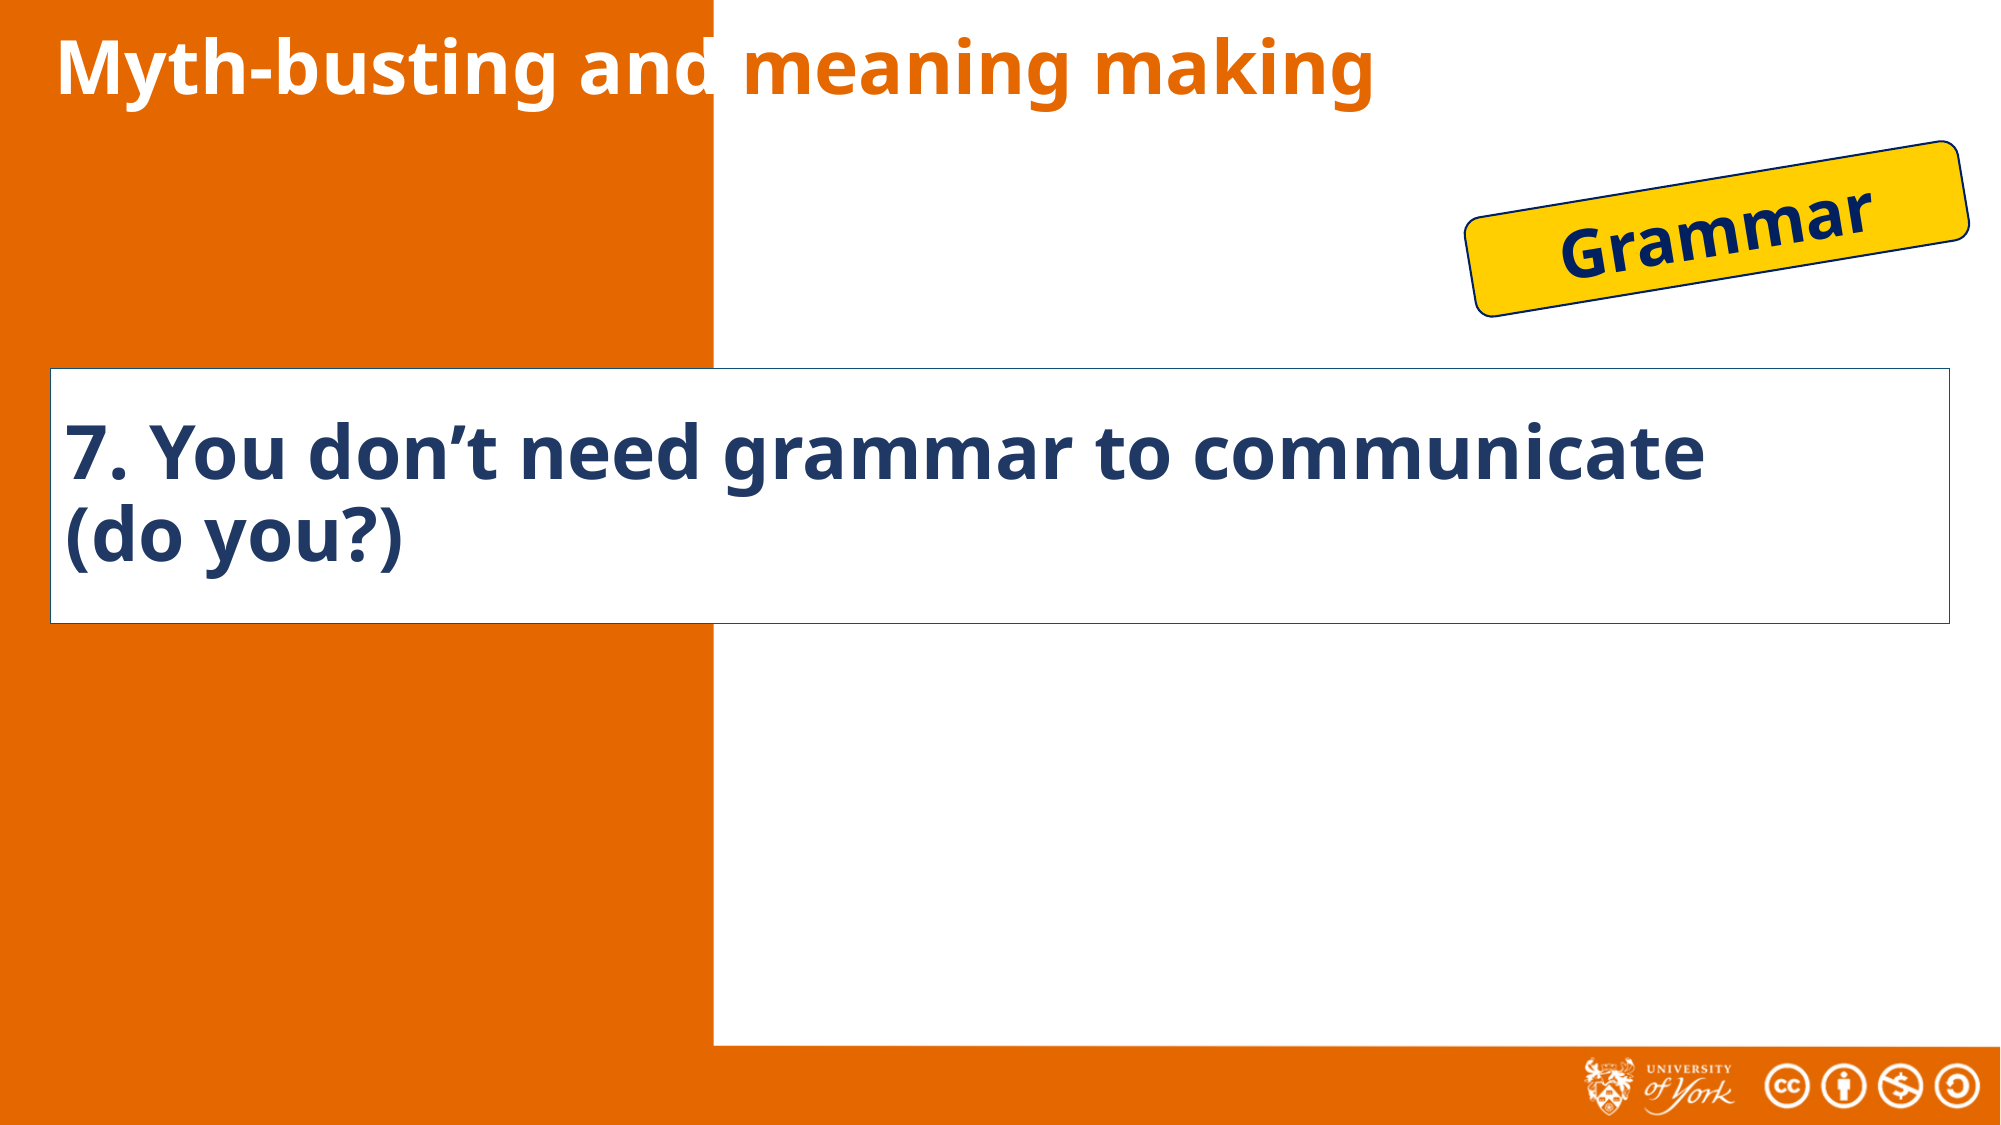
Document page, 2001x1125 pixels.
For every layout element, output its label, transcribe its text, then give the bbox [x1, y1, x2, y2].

picture [715, 0, 2001, 1125]
text_box 7. You don’t need grammar to communicate (do you?) [50, 368, 1950, 624]
text_box [0, 0, 715, 1125]
text_box Grammar [1463, 140, 1971, 318]
title Myth-busting and meaning making [39, 0, 1765, 179]
